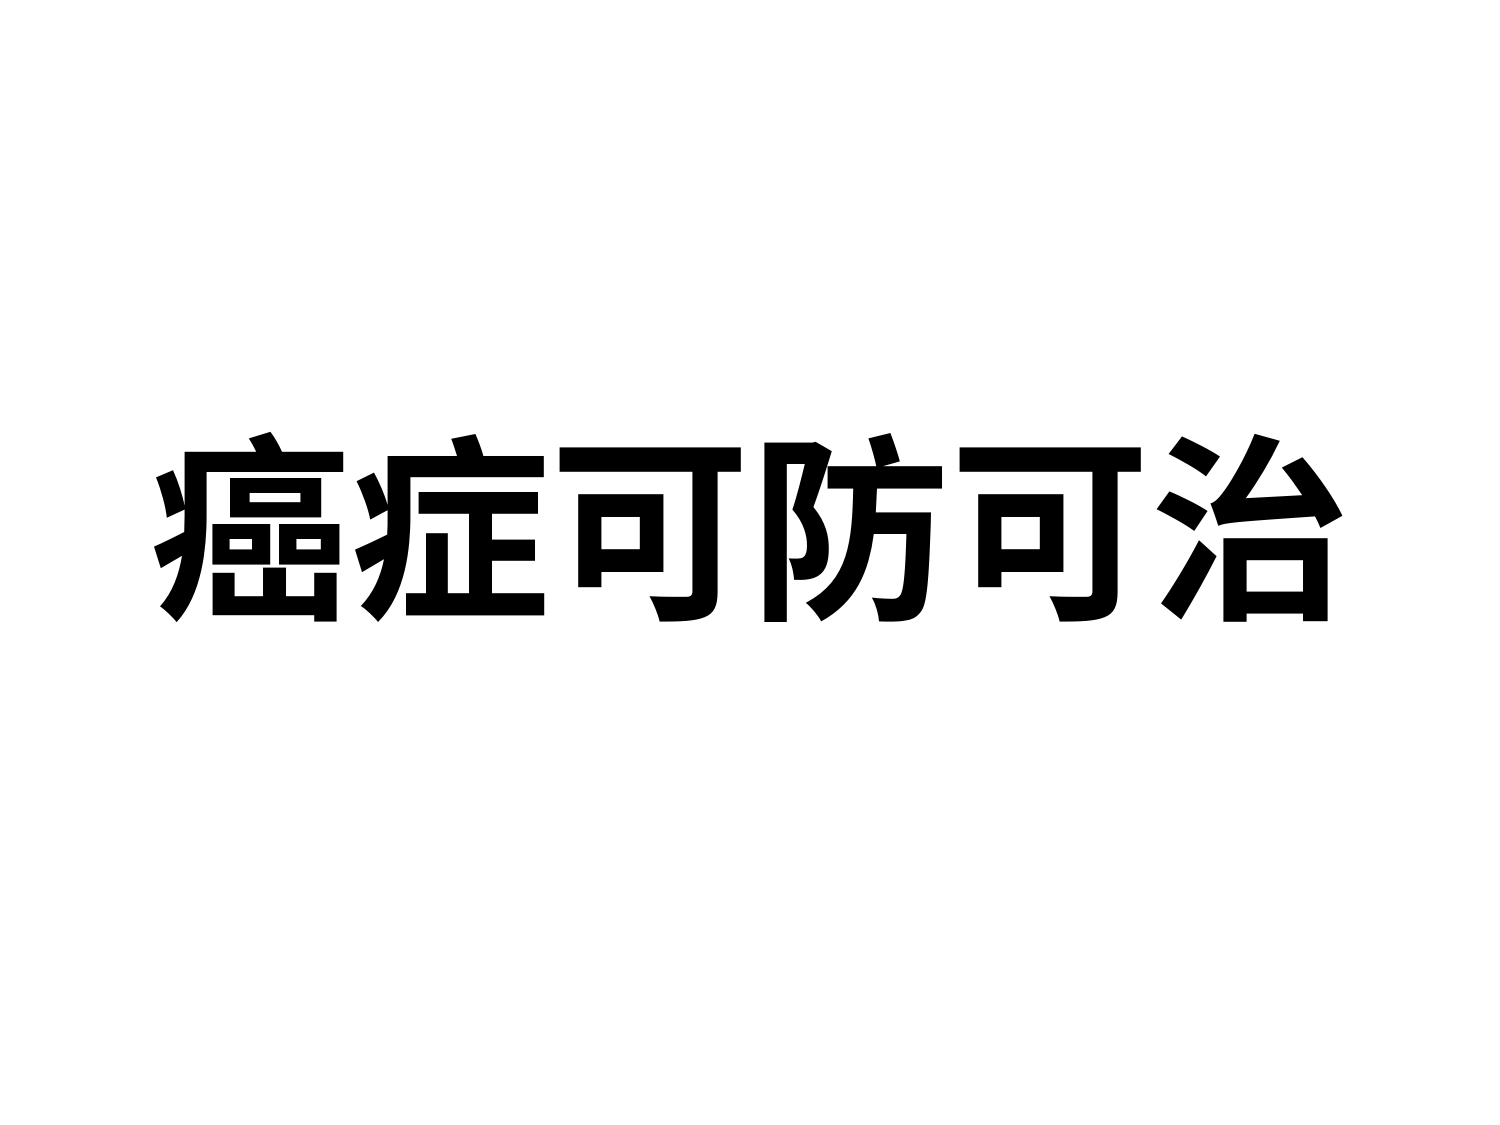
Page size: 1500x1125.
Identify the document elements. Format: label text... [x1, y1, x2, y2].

text_box 癌症可防可治 [0, 397, 1500, 652]
